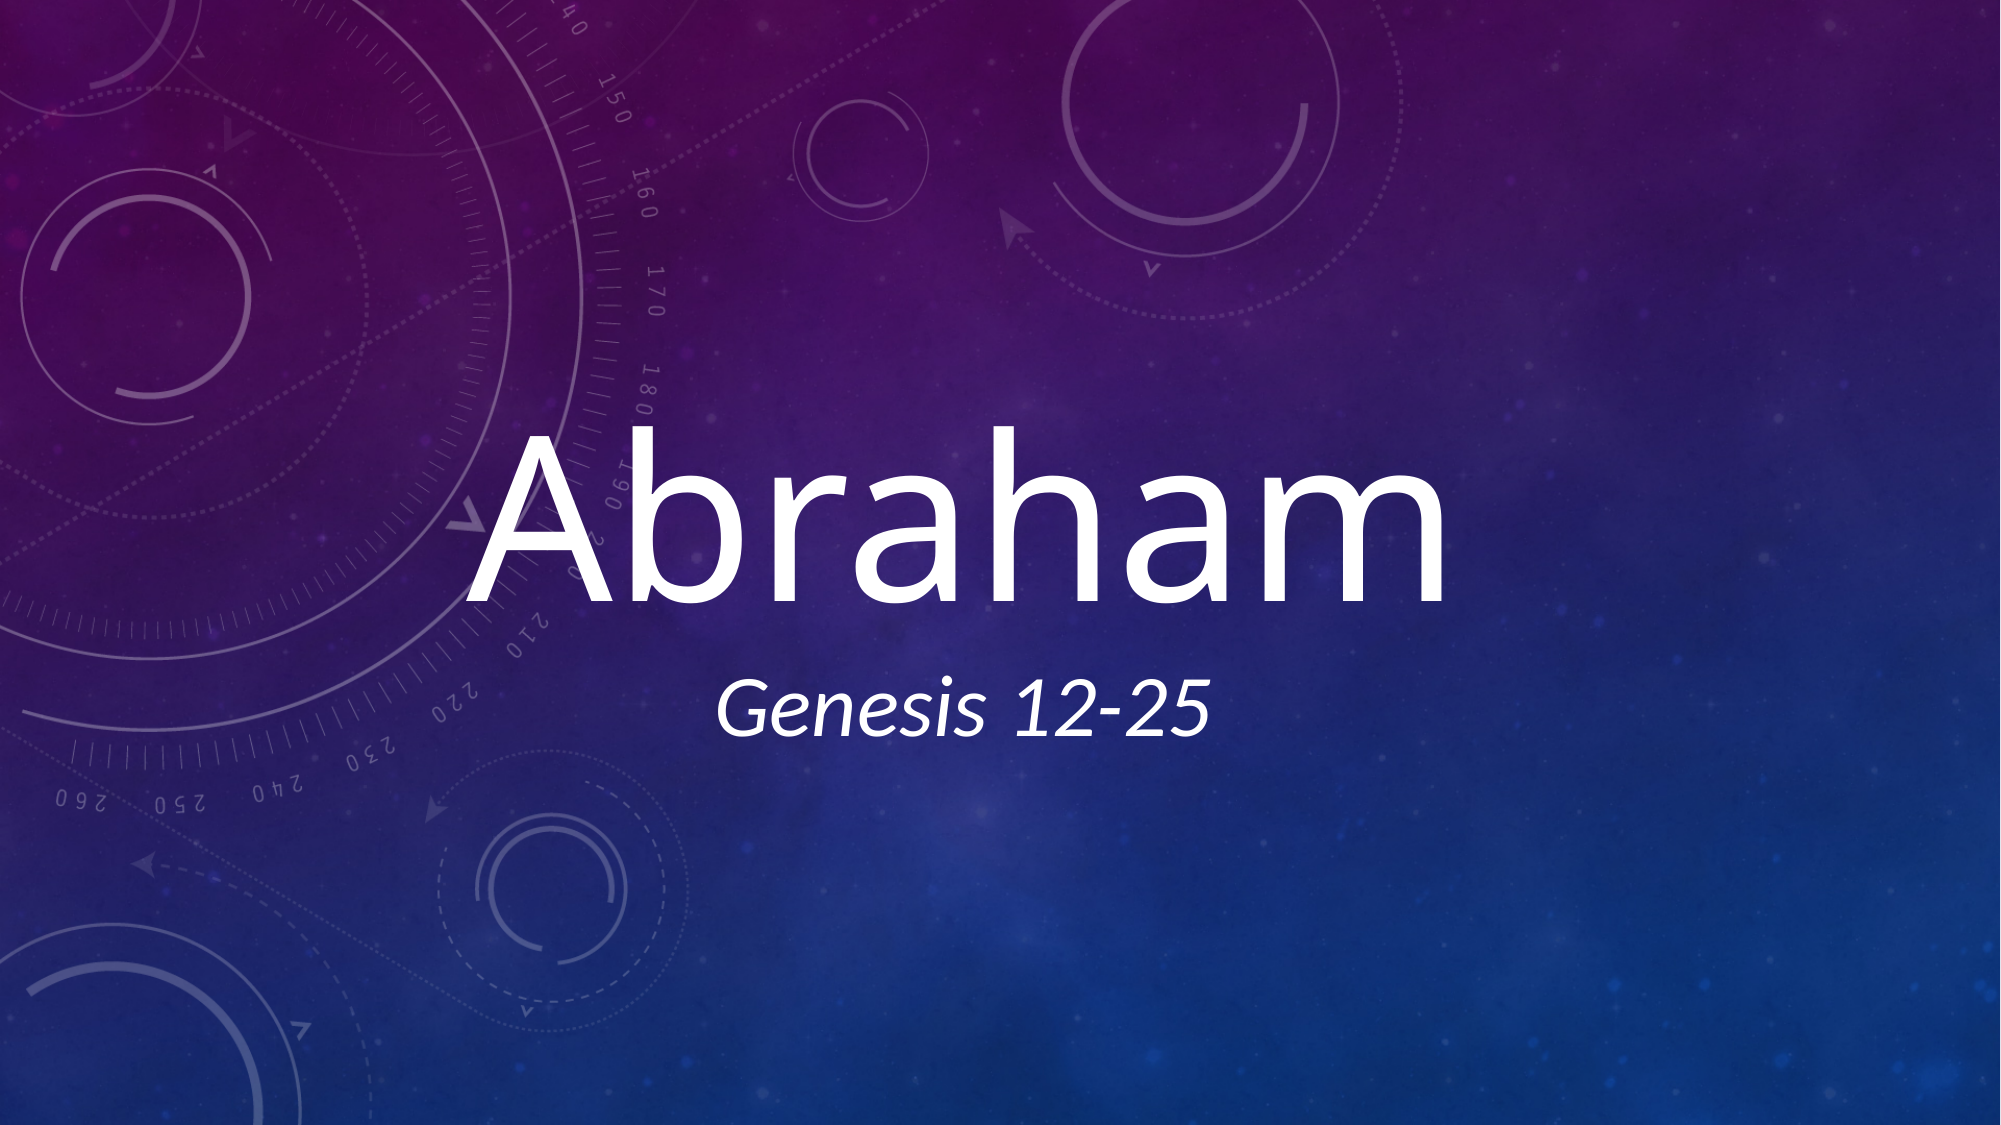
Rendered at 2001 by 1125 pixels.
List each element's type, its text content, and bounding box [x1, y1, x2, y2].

picture [0, 0, 2001, 1125]
title Abraham Genesis 12-25 [340, 363, 1587, 762]
